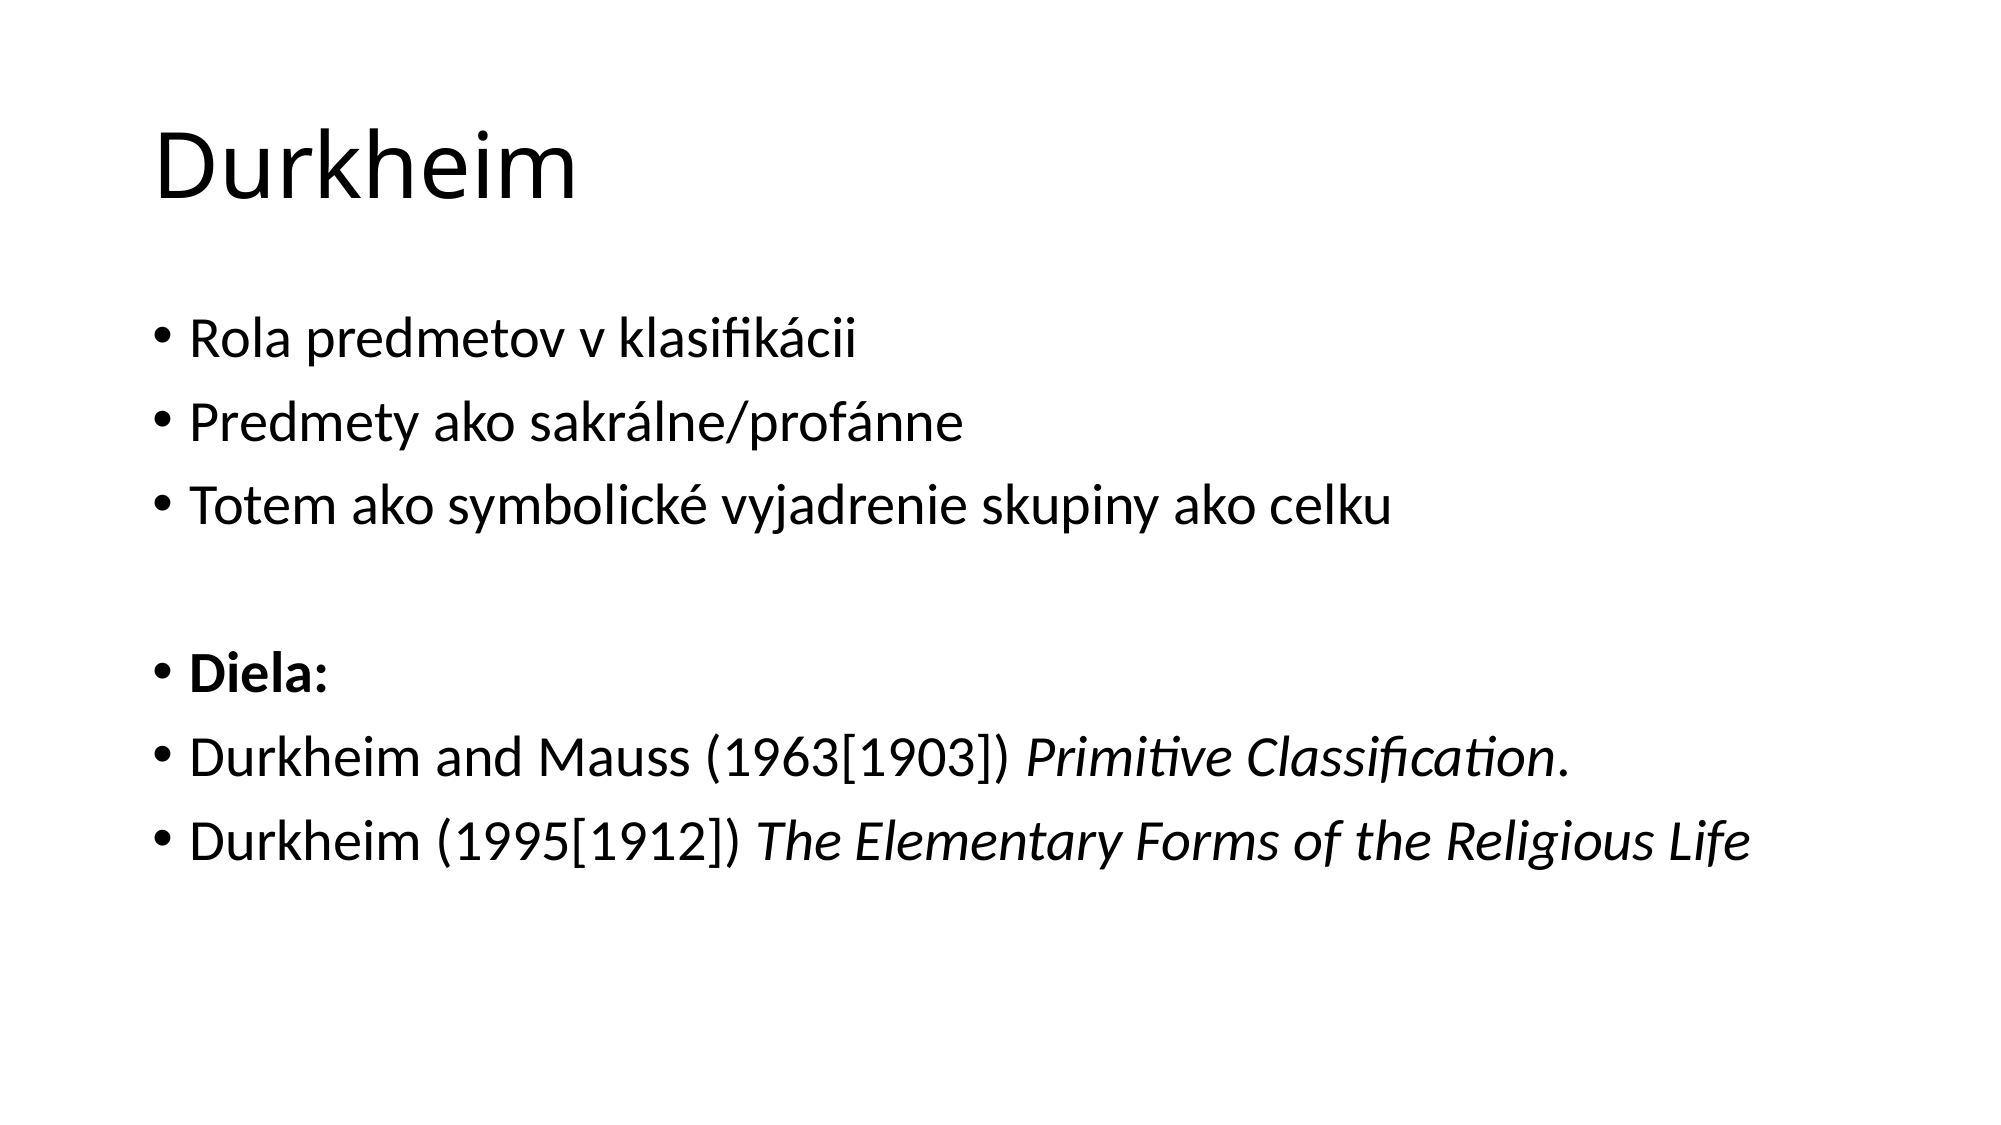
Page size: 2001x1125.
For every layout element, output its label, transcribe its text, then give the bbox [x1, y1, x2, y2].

title Durkheim [137, 59, 1863, 278]
list Rola predmetov v klasifikácii Predmety ako sakrálne/profánne Totem ako symbolické vyjadrenie skupiny ako celku Diela: Durkheim and Mauss (1963[1903]) Primitive Classification. Durkheim (1995[1912]) The Elementary Forms of the Religious Life [137, 299, 1863, 1014]
